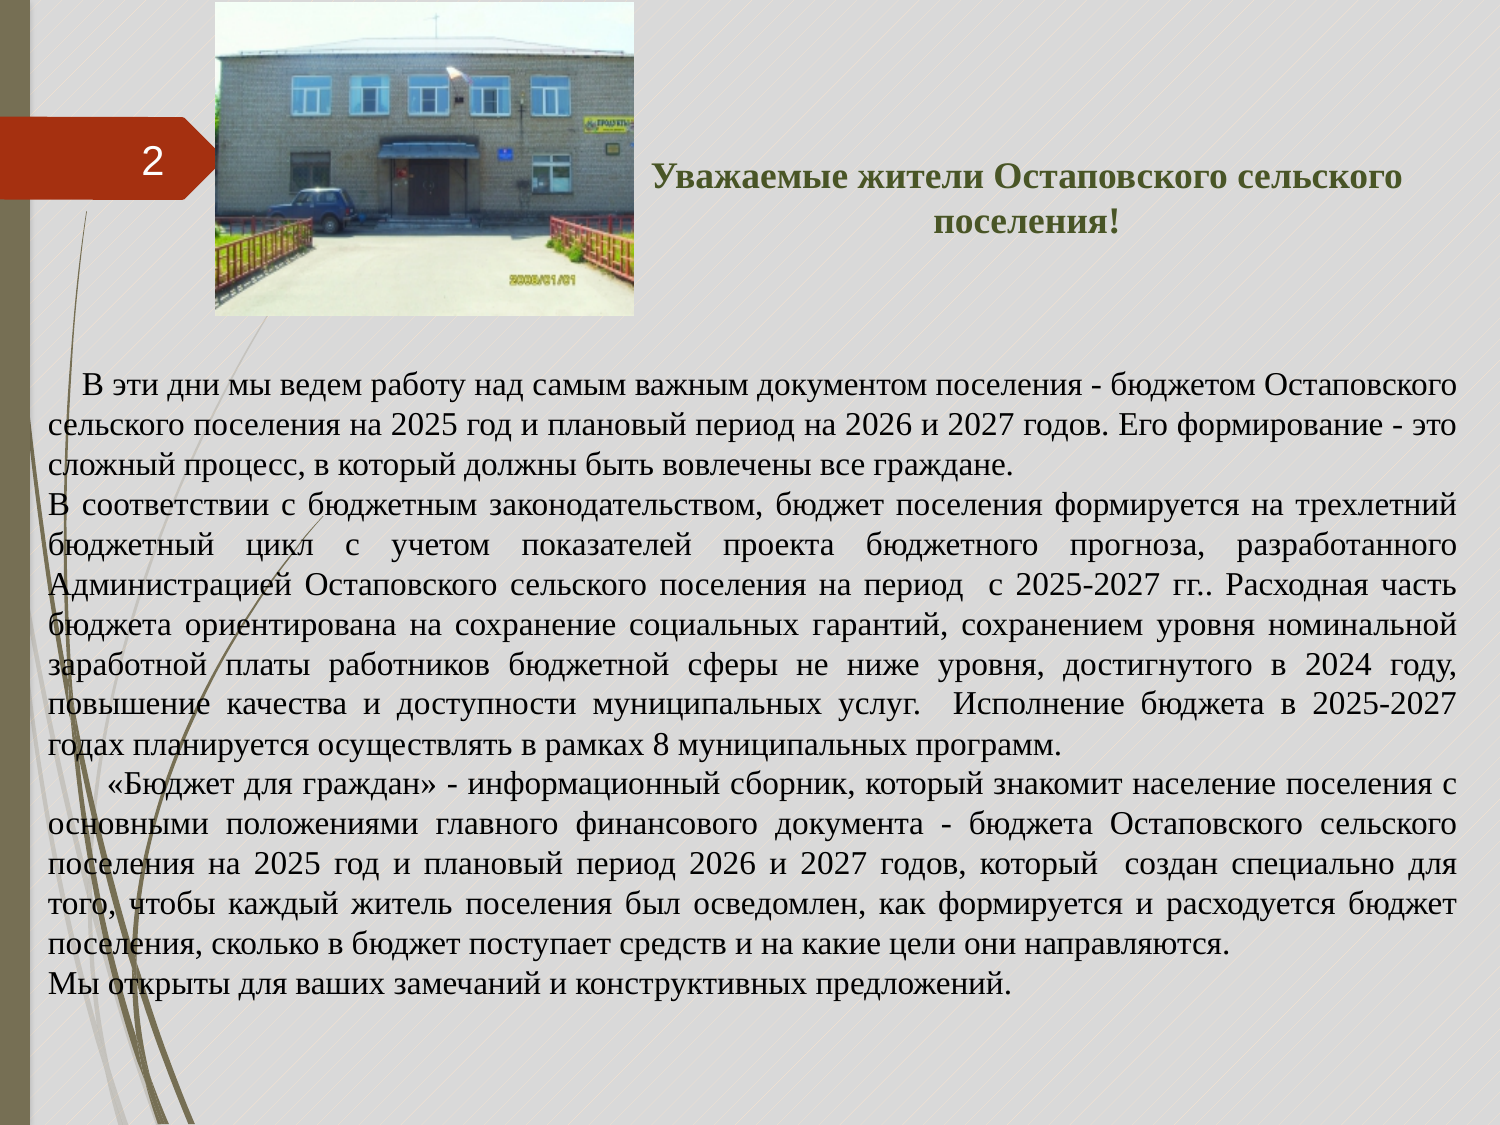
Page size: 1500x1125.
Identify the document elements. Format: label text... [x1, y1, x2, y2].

text_box Уважаемые жители Остаповского сельского поселения! [638, 143, 1466, 249]
picture [214, 2, 635, 316]
text_box В эти дни мы ведем работу над самым важным документом поселения - бюджетом Остаповского сельского поселения на 2025 год и плановый период на 2026 и 2027 годов. Его формирование - это сложный процесс, в который должны быть вовлечены все граждане. В соответствии с бюджетным законодательством, бюджет поселения формируется на трехлетний бюджетный цикл с учетом показателей проекта бюджетного прогноза, разработанного Администрацией Остаповского сельского поселения на период с 2025-2027 гг.. Расходная часть бюджета ориентирована на сохранение социальных гарантий, сохранением уровня номинальной заработной платы работников бюджетной сферы не ниже уровня, достигнутого в 2024 году, повышение качества и доступности муниципальных услуг. Исполнение бюджета в 2025-2027 годах планируется осуществлять в рамках 8 муниципальных программ. «Бюджет для граждан» - информационный сборник, который знакомит население поселения с основными положениями главного финансового документа - бюджета Остаповского сельского поселения на 2025 год и плановый период 2026 и 2027 годов, который создан специально для того, чтобы каждый житель поселения был осведомлен, как формируется и расходуется бюджет поселения, сколько в бюджет поступает средств и на какие цели они направляются. Мы открыты для ваших замечаний и конструктивных предложений. [33, 354, 1475, 1009]
slide_number 2 [83, 129, 180, 190]
